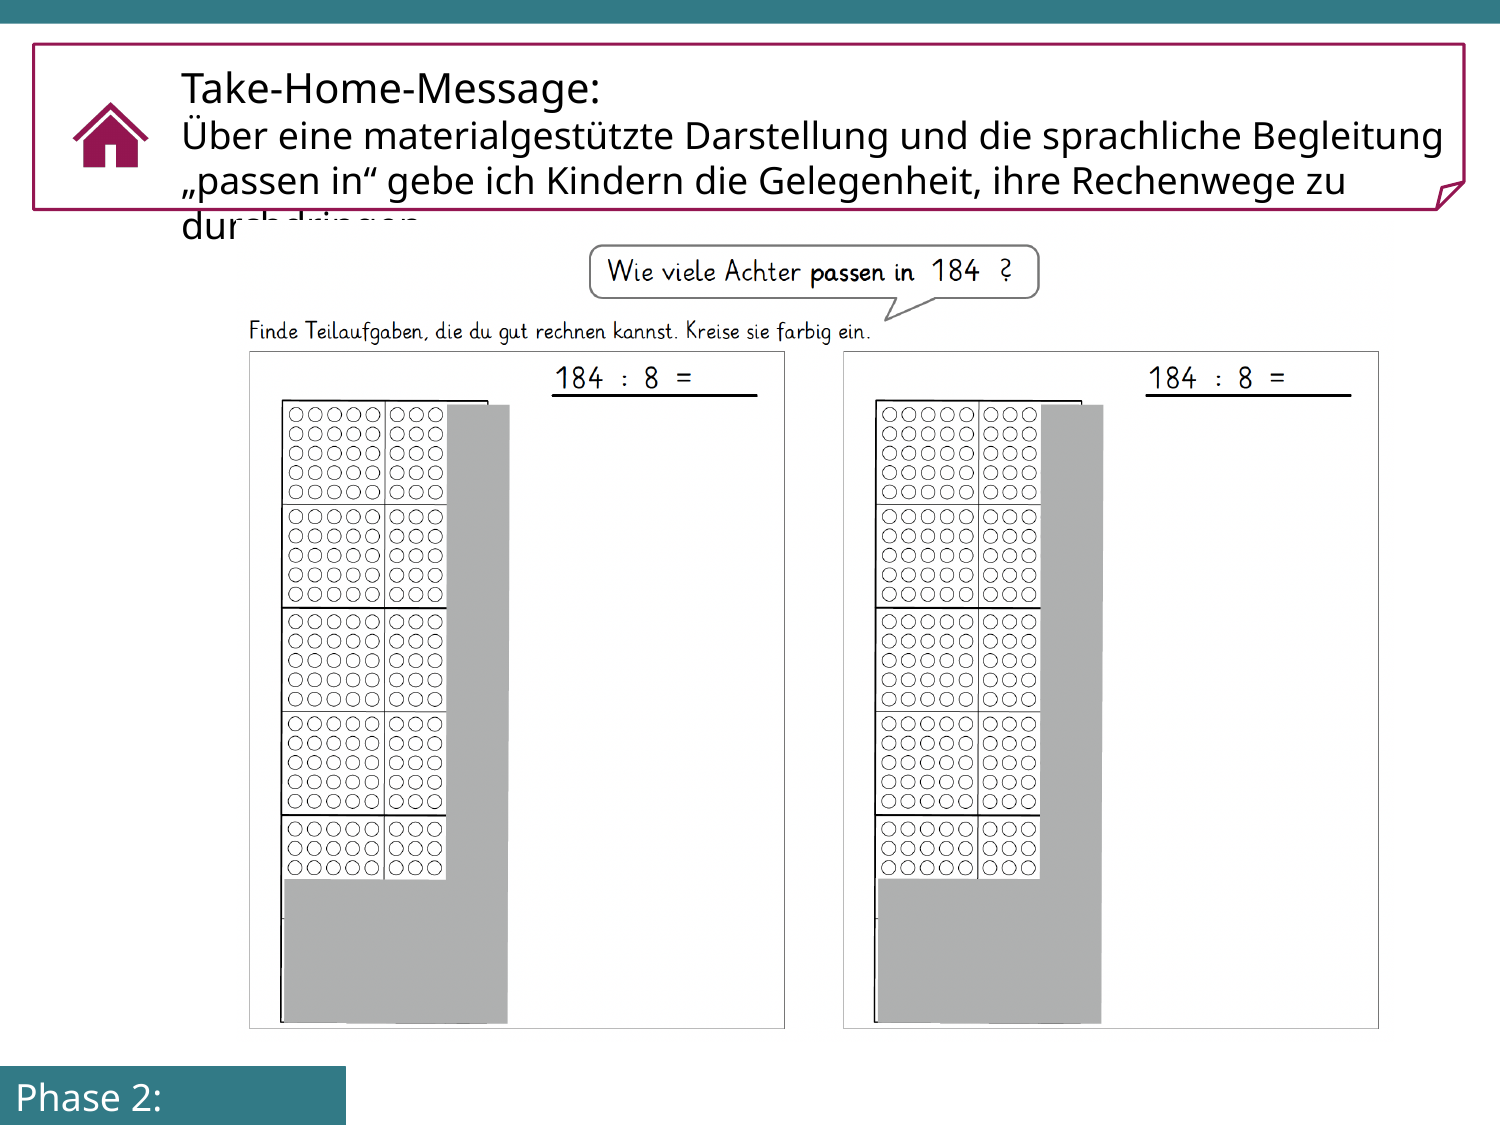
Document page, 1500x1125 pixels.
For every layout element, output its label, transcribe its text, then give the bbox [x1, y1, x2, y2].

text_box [33, 43, 1465, 210]
text_box Phase 2: Aktivierung [0, 1066, 346, 1125]
picture [236, 220, 1395, 1043]
